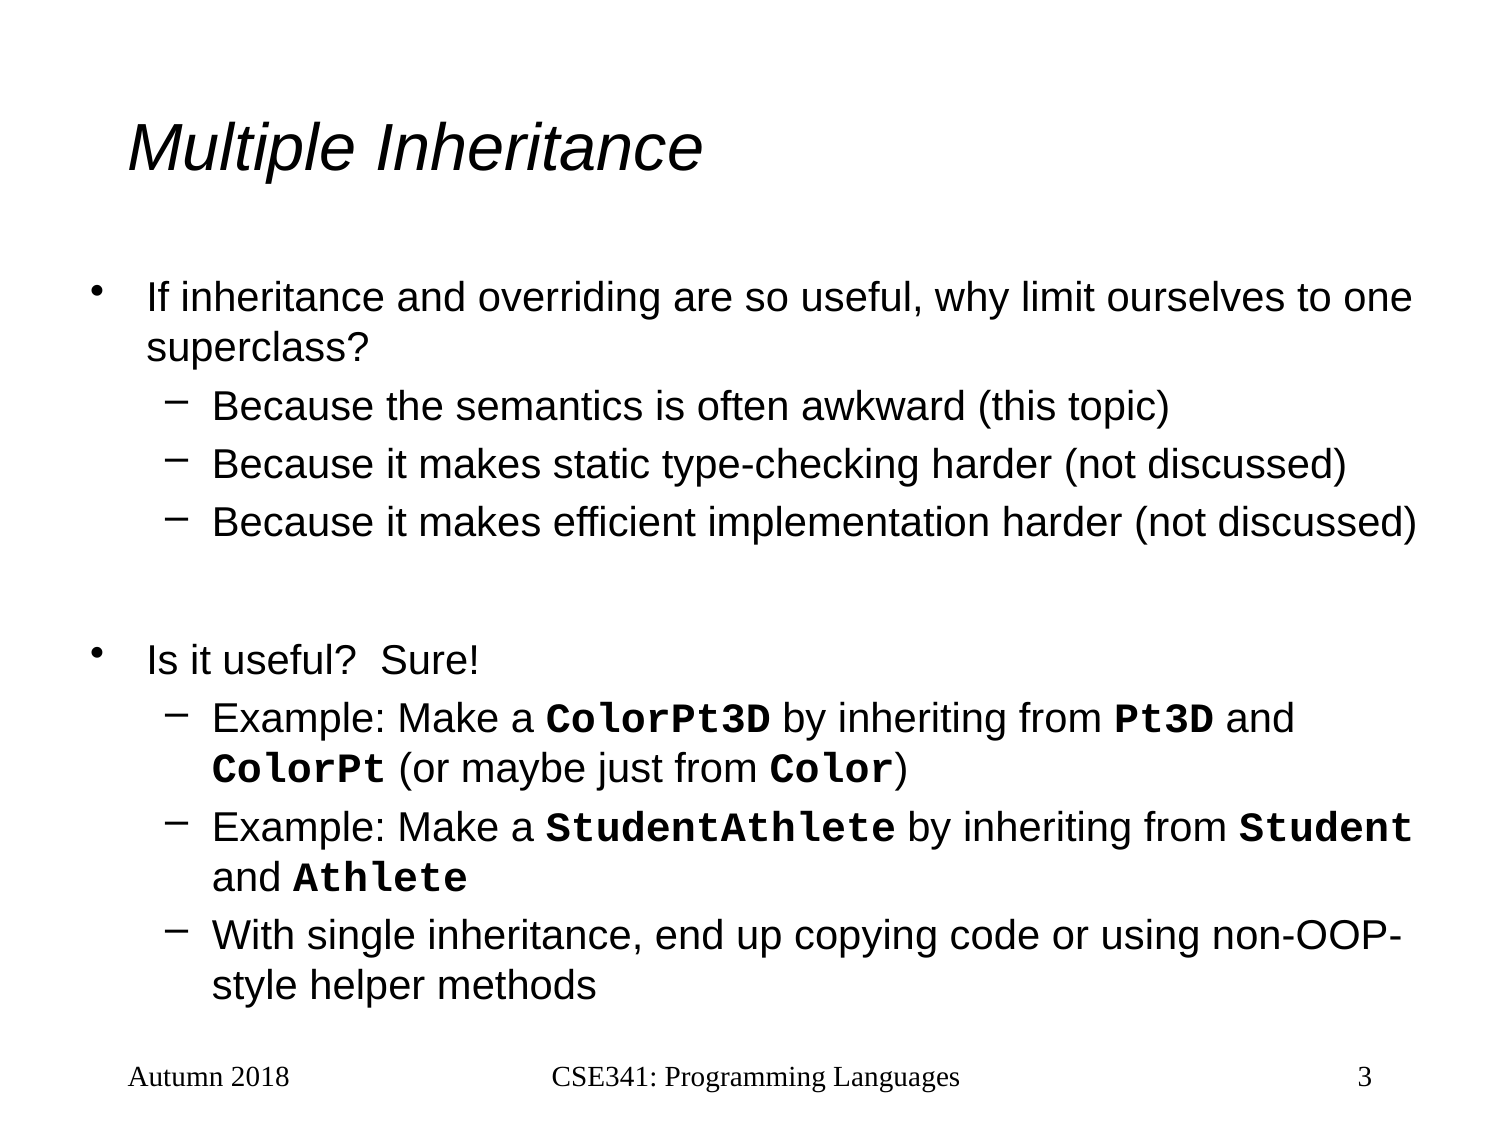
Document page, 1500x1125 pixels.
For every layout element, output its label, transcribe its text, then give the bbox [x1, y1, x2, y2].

footer CSE341: Programming Languages [474, 1049, 1038, 1125]
list If inheritance and overriding are so useful, why limit ourselves to one superclass? Because the semantics is often awkward (this topic) Because it makes static type-checking harder (not discussed) Because it makes efficient implementation harder (not discussed) Is it useful? Sure! Example: Make a ColorPt3D by inheriting from Pt3D and ColorPt (or maybe just from Color) Example: Make a StudentAthlete by inheriting from Student and Athlete With single inheritance, end up copying code or using non-OOP-style helper methods [74, 262, 1438, 1001]
slide_number 3 [1074, 1049, 1388, 1125]
slide_number Autumn 2018 [112, 1049, 426, 1125]
title Multiple Inheritance [112, 49, 1388, 238]
